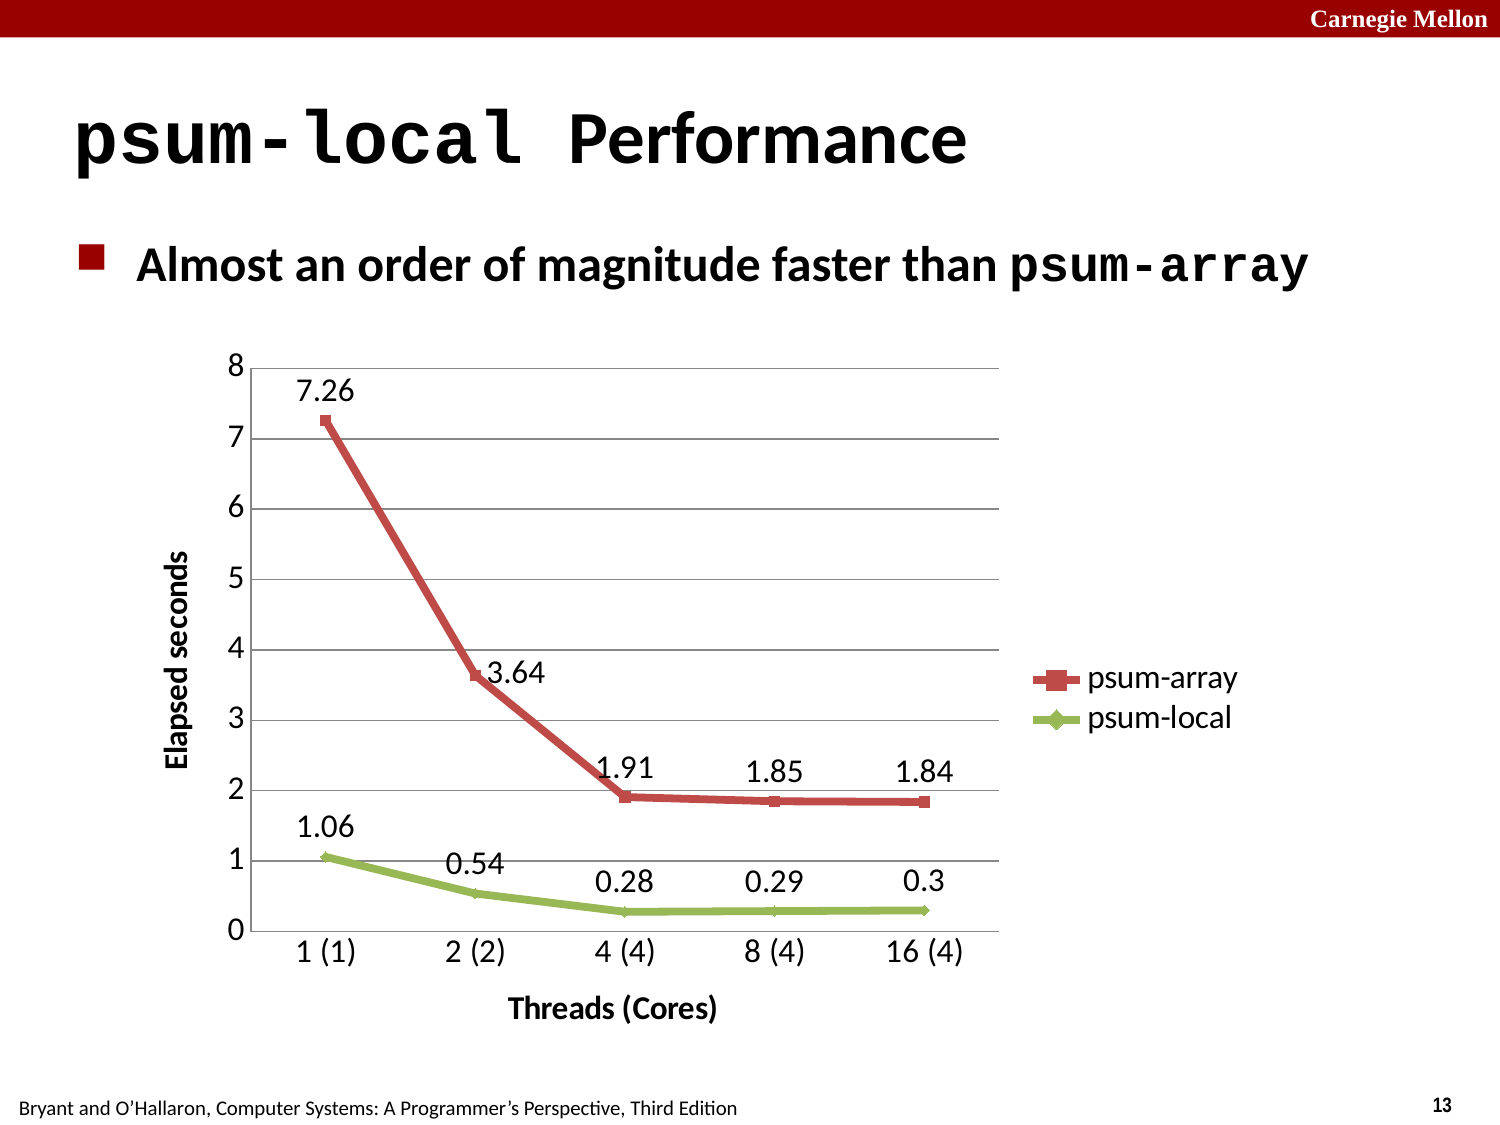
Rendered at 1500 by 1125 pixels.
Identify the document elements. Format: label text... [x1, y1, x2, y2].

chart [125, 337, 1263, 1063]
list Almost an order of magnitude faster than psum-array [64, 223, 1361, 313]
title psum-local Performance [58, 71, 1305, 197]
